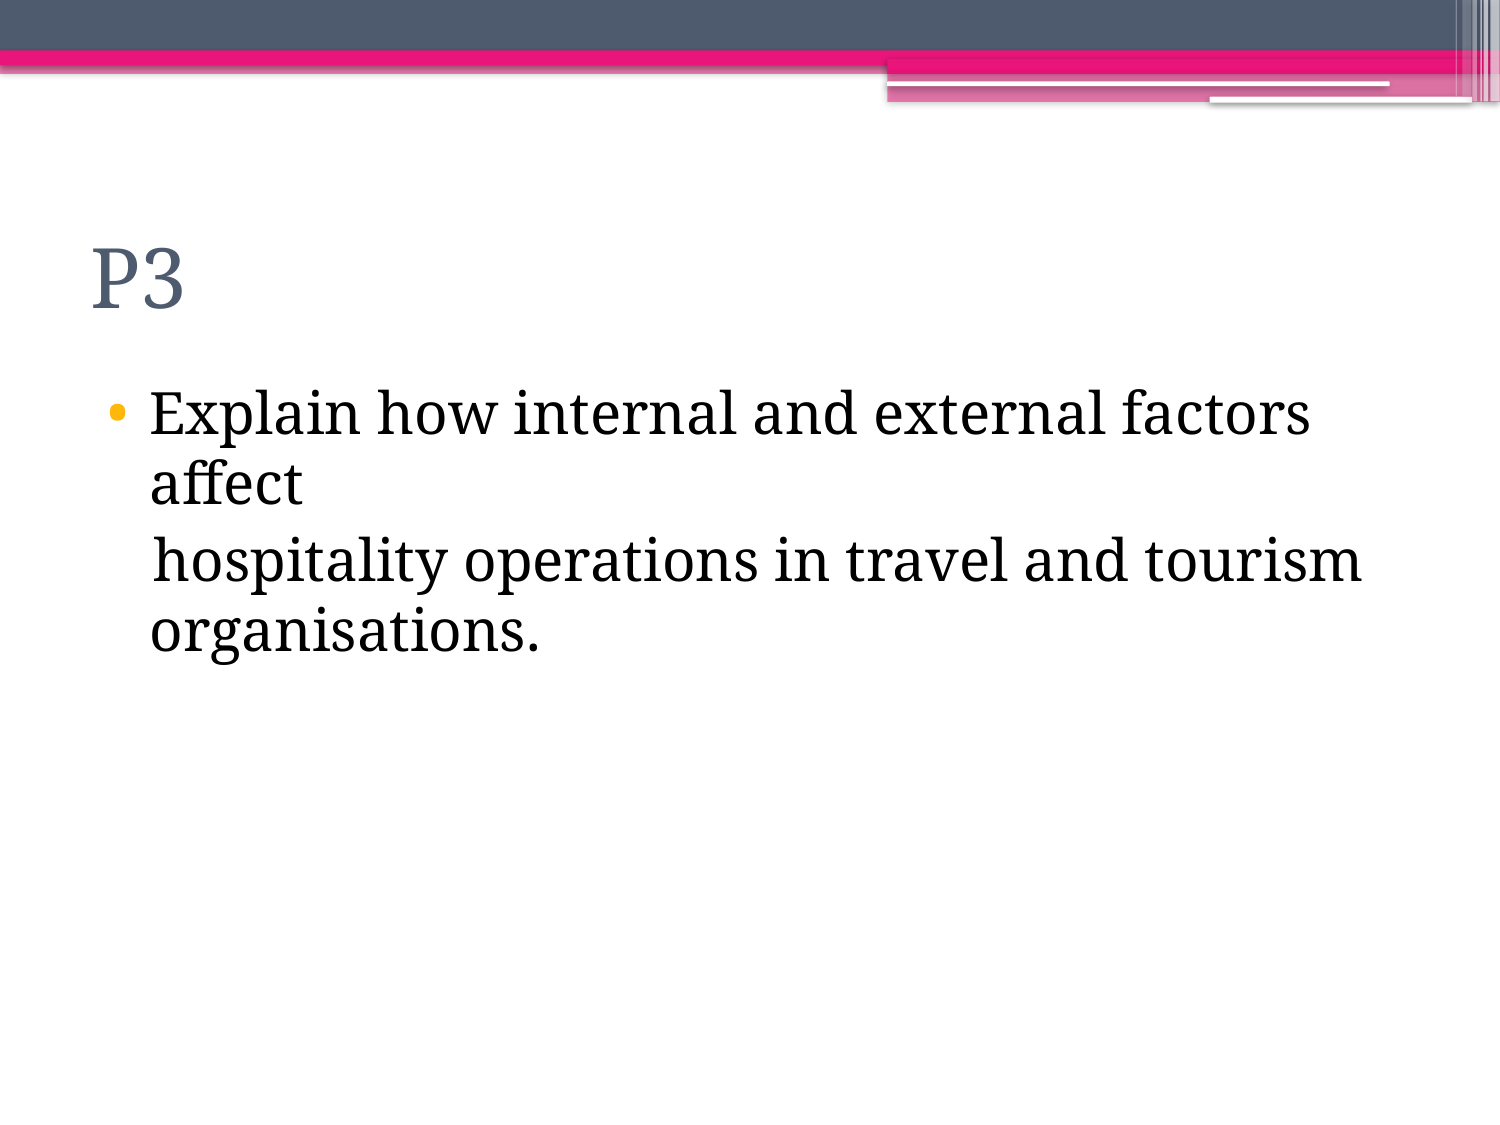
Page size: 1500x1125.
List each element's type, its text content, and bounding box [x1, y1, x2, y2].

title P3 [74, 187, 1426, 363]
list Explain how internal and external factors affect hospitality operations in travel and tourism organisations. [74, 368, 1426, 1079]
